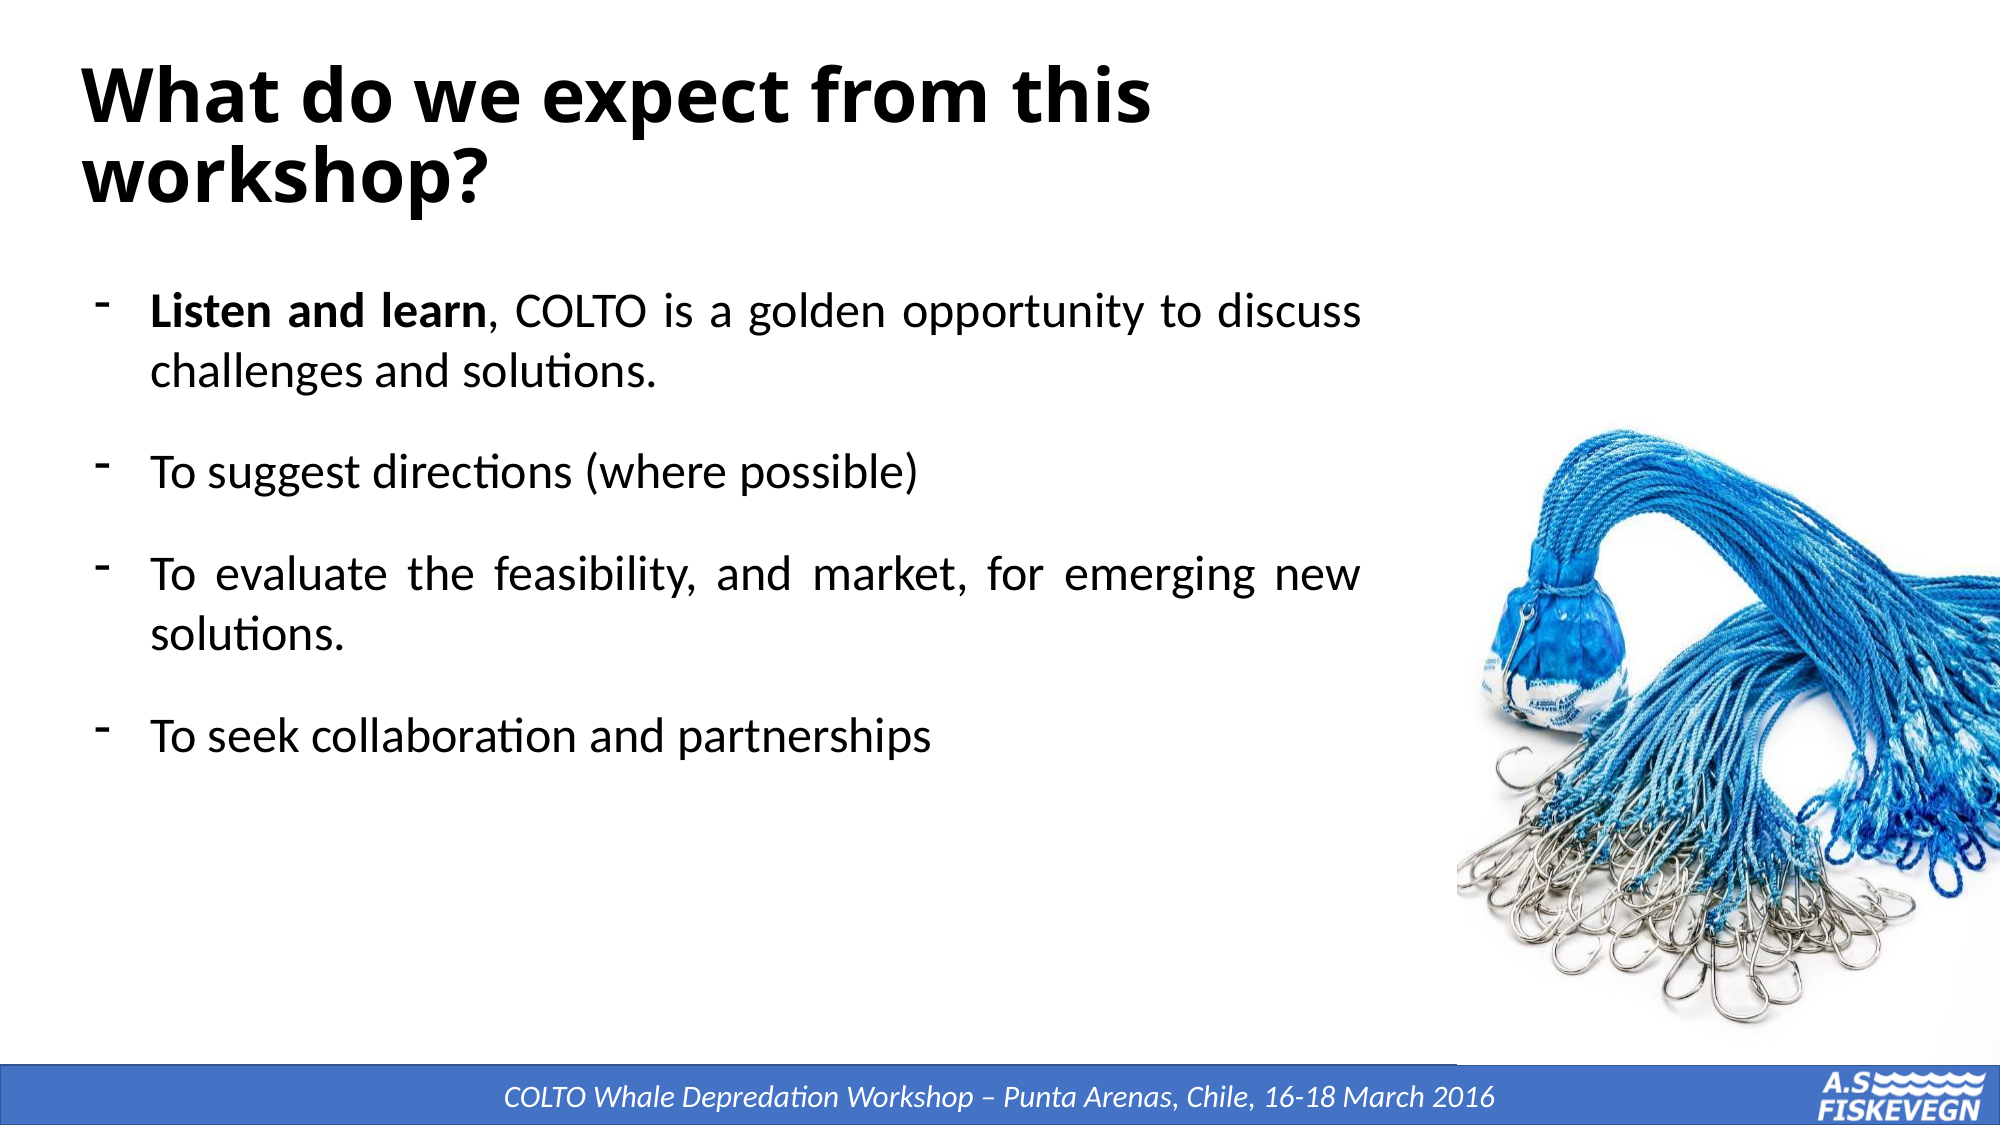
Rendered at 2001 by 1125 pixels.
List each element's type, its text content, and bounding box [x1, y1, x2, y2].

picture [1457, 386, 2000, 1065]
text_box COLTO Whale Depredation Workshop – Punta Arenas, Chile, 16-18 March 2016 [0, 1064, 2000, 1125]
picture [1813, 1069, 1990, 1125]
subtitle Listen and learn, COLTO is a golden opportunity to discuss challenges and solutions. To suggest directions (where possible) To evaluate the feasibility, and market, for emerging new solutions. To seek collaboration and partnerships [79, 269, 1378, 831]
title What do we expect from this workshop? [66, 49, 1244, 253]
